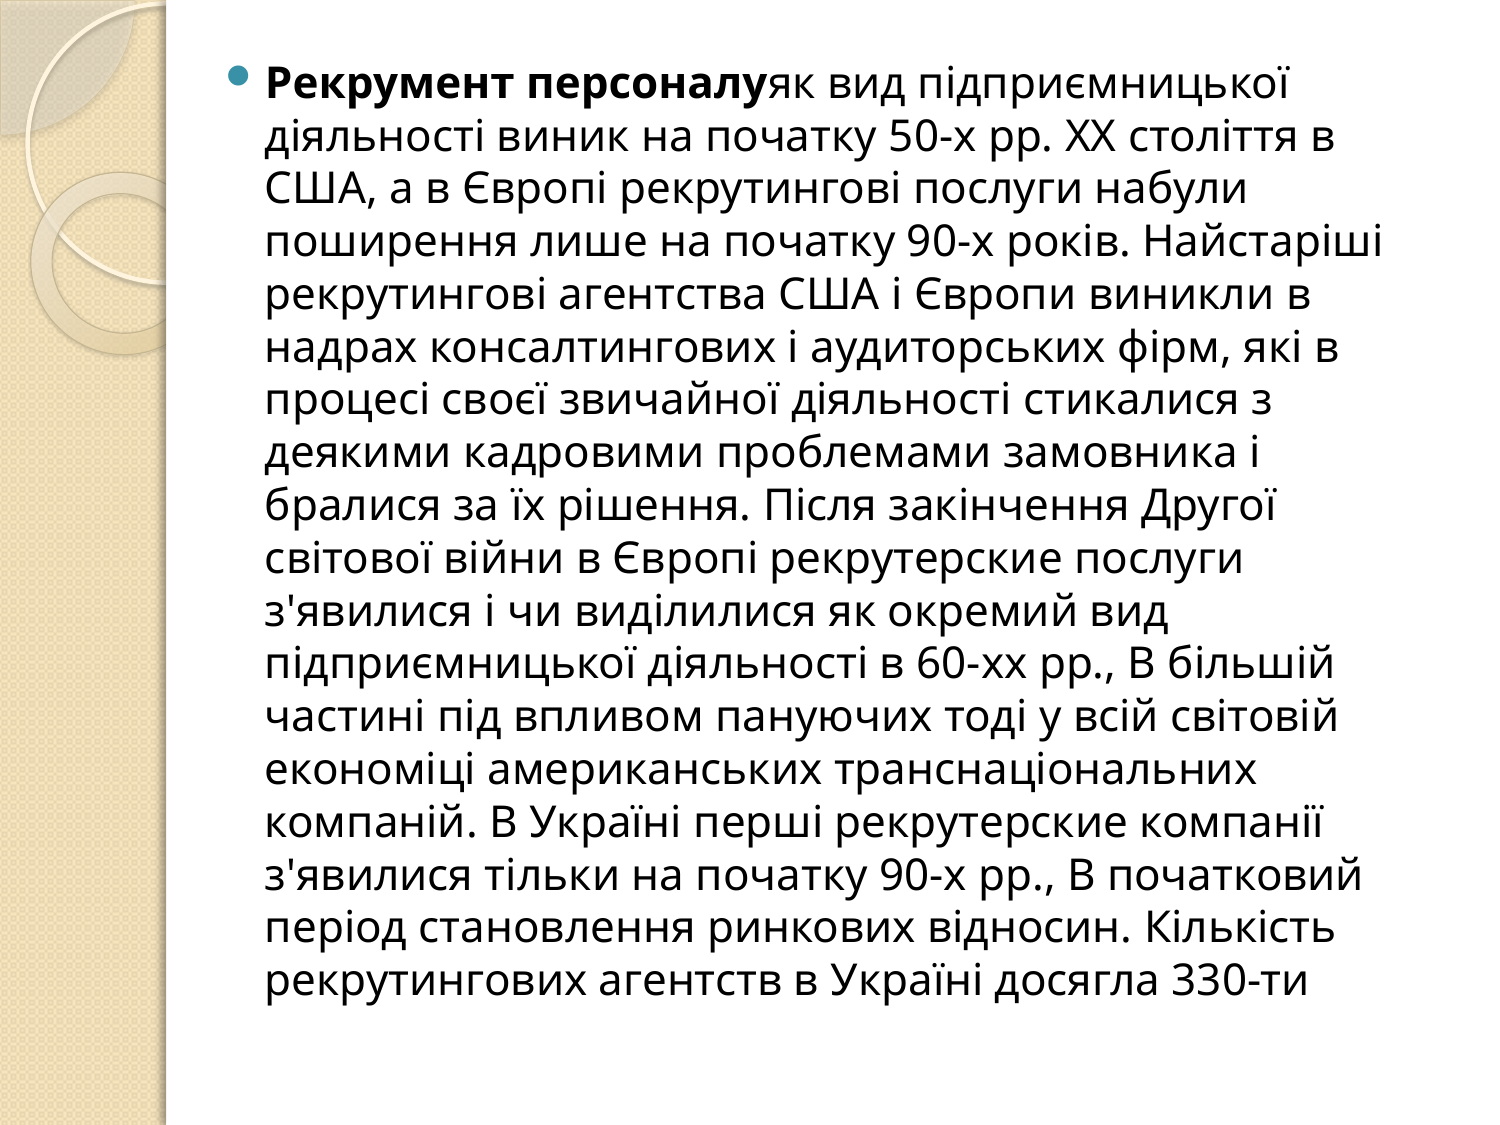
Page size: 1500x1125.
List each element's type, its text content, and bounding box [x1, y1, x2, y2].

list Рекрумент персоналуяк вид підприємницької діяльності виник на початку 50-х рр. XX століття в США, а в Європі рекрутингові послуги набули поширення лише на початку 90-х років. Найстаріші рекрутингові агентства США і Європи виникли в надрах консалтингових і аудиторських фірм, які в процесі своєї звичайної діяльності стикалися з деякими кадровими проблемами замовника і бралися за їх рішення. Після закінчення Другої світової війни в Європі рекрутерские послуги з'явилися і чи виділилися як окремий вид підприємницької діяльності в 60-хх рр., В більшій частині під впливом пануючих тоді у всій світовій економіці американських транснаціональних компаній. В Україні перші рекрутерские компанії з'явилися тільки на початку 90-х рр., В початковий період становлення ринкових відносин. Кількість рекрутингових агентств в Україні досягла 330-ти [199, 46, 1466, 1025]
